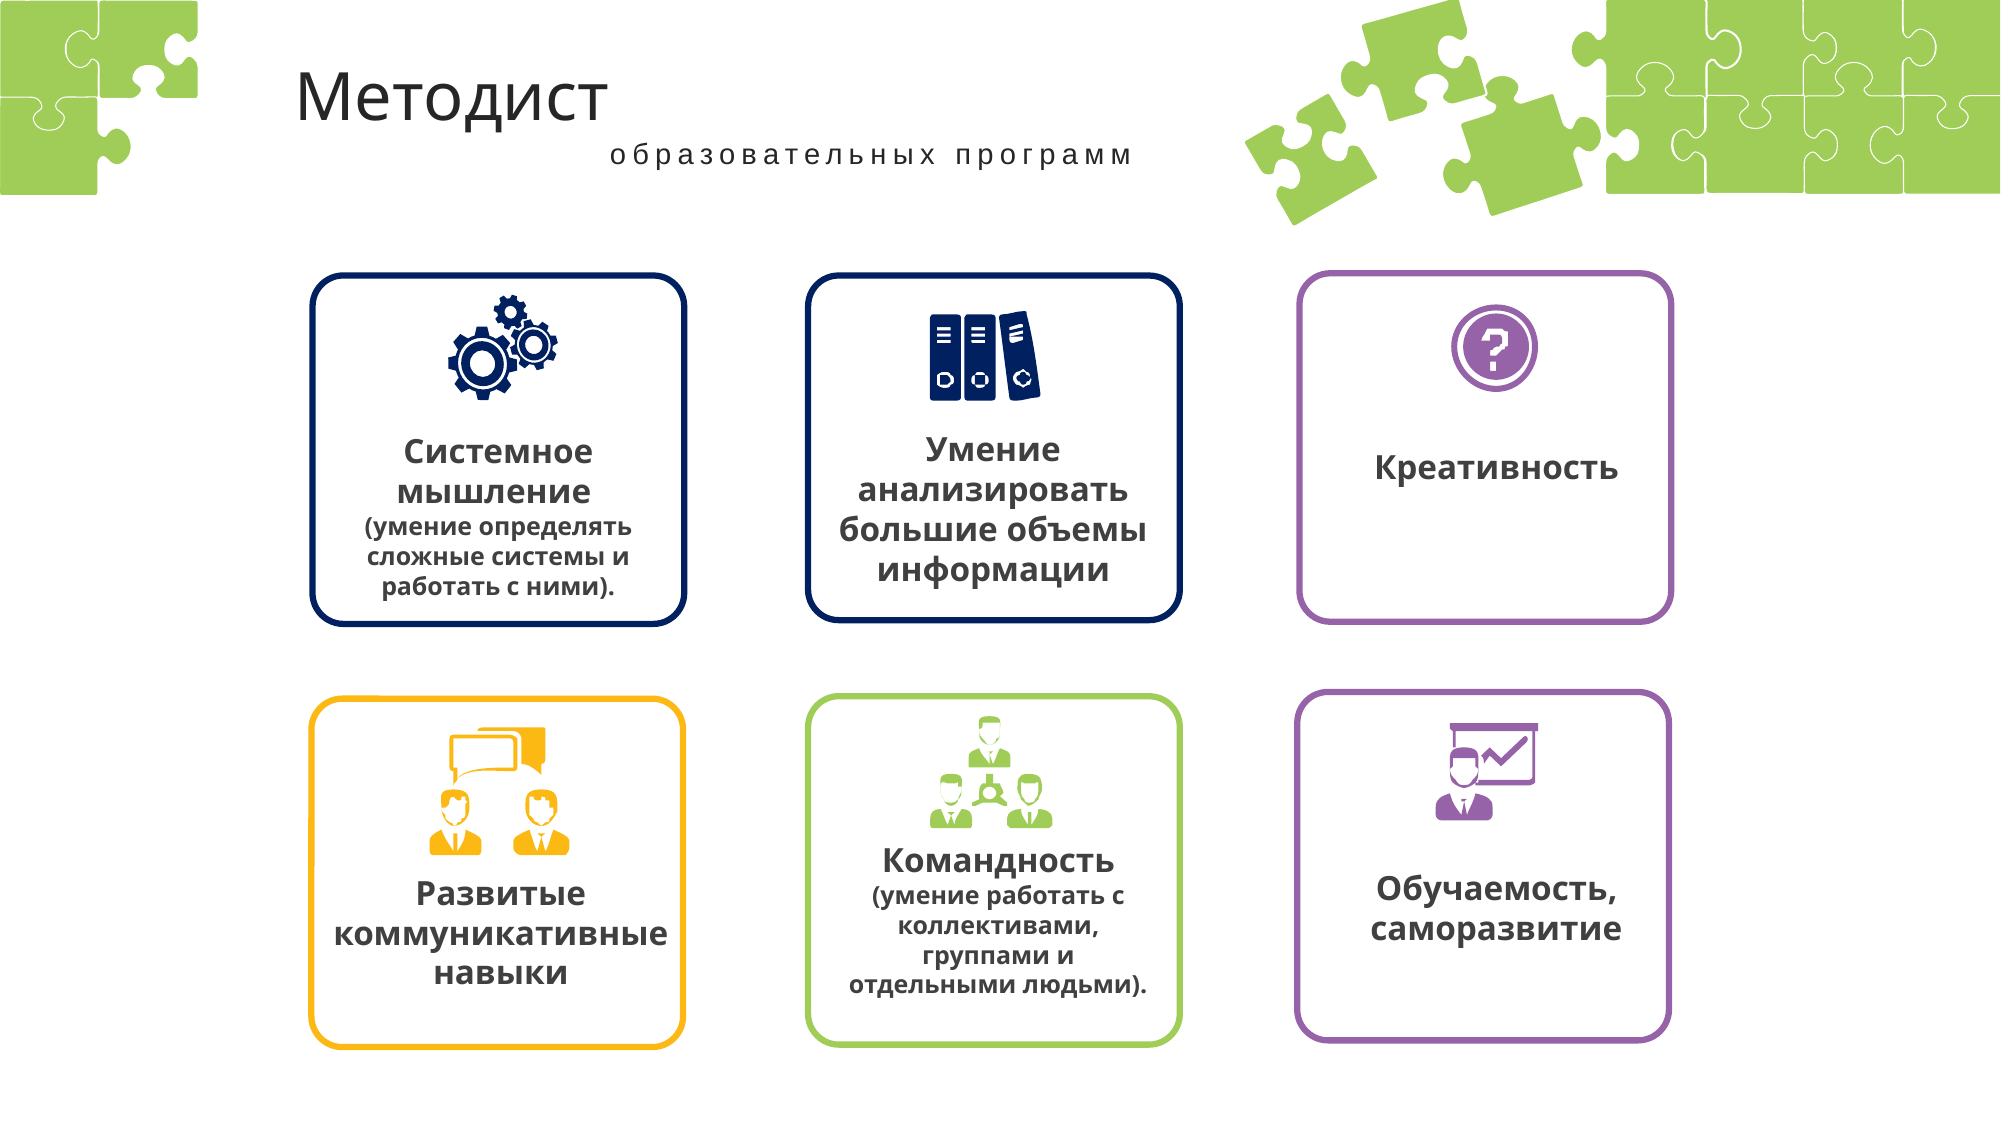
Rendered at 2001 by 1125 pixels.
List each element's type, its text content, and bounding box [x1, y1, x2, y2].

text_box [1296, 690, 1670, 1042]
text_box [1449, 723, 1539, 788]
text_box [807, 695, 1181, 1046]
text_box Системное мышление (умение определять сложные системы и работать с ними). [348, 423, 649, 608]
text_box [310, 697, 685, 864]
text_box [310, 999, 685, 1049]
text_box [1435, 793, 1493, 821]
text_box [929, 314, 961, 401]
text_box Развитые коммуникативные навыки [304, 864, 697, 999]
text_box образовательных программ [594, 127, 1147, 178]
text_box [449, 734, 518, 786]
text_box [807, 274, 1181, 622]
text_box [525, 789, 558, 826]
text_box Креативность [1346, 439, 1647, 494]
text_box [513, 829, 570, 856]
text_box [311, 274, 686, 625]
text_box [1017, 773, 1042, 806]
text_box [964, 314, 996, 401]
text_box [441, 789, 470, 826]
text_box [447, 293, 560, 402]
text_box Командность (умение работать с коллективами, группами и отдельными людьми). [830, 791, 1166, 1033]
text_box [968, 748, 1011, 768]
text_box Умение анализировать большие объемы информации [824, 421, 1163, 596]
text_box [940, 773, 962, 806]
text_box [998, 311, 1041, 401]
text_box [477, 727, 546, 775]
text_box [429, 829, 482, 856]
text_box [1298, 272, 1673, 623]
text_box [978, 716, 1001, 745]
text_box Обучаемость, саморазвитие [1346, 859, 1647, 955]
list Методист [279, 55, 2000, 175]
text_box [930, 808, 973, 829]
text_box [1451, 304, 1539, 392]
text_box [972, 773, 1008, 806]
text_box [1007, 808, 1053, 829]
